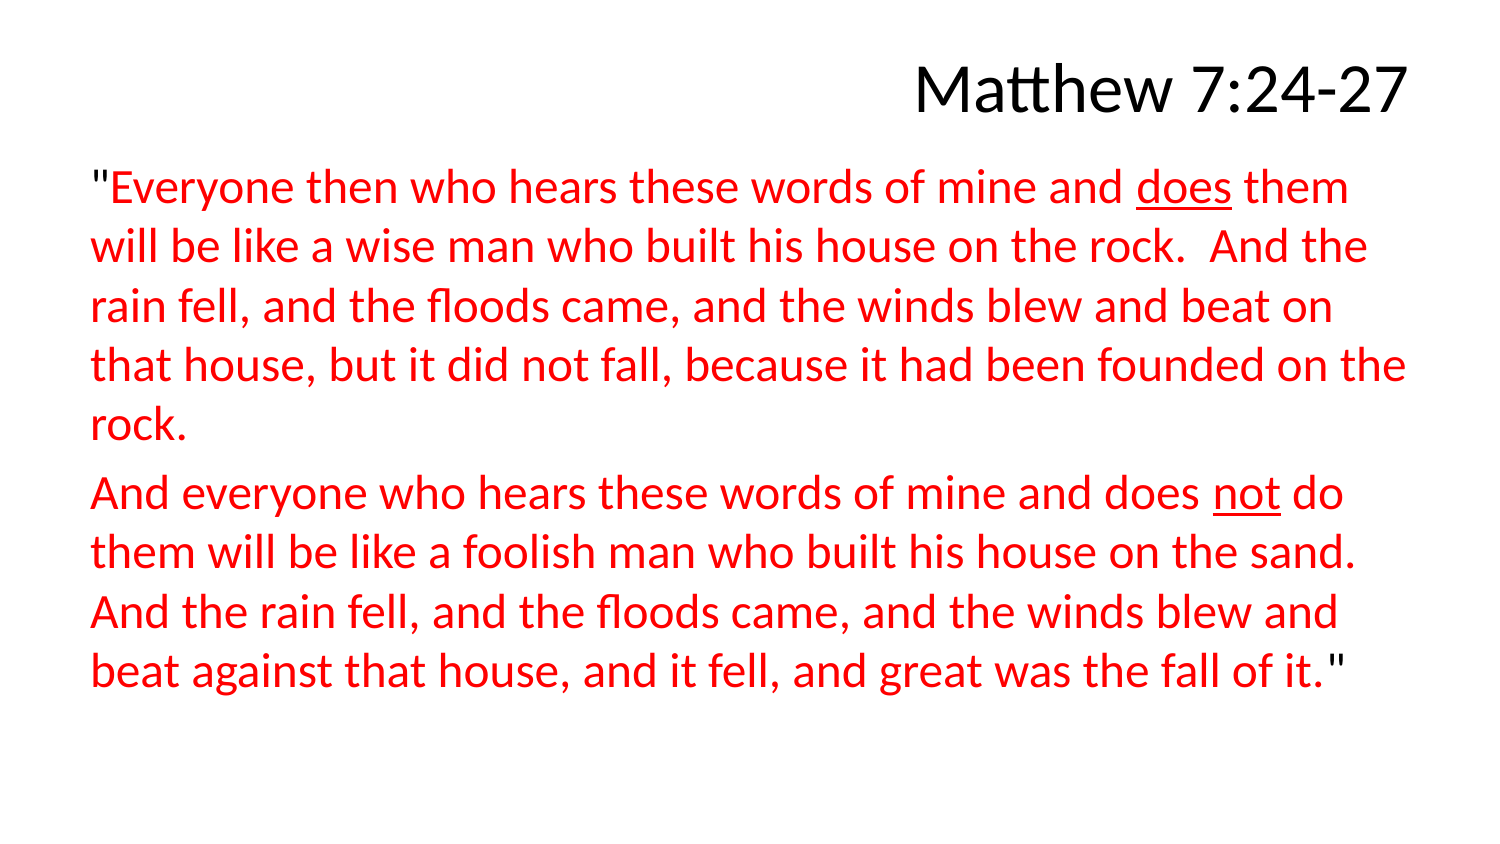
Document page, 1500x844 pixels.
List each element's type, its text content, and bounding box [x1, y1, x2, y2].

list "Everyone then who hears these words of mine and does them will be like a wise man who built his house on the rock. And the rain fell, and the floods came, and the winds blew and beat on that house, but it did not fall, because it had been founded on the rock. And everyone who hears these words of mine and does not do them will be like a foolish man who built his house on the sand. And the rain fell, and the floods came, and the winds blew and beat against that house, and it fell, and great was the fall of it." [75, 146, 1425, 754]
title Matthew 7:24-27 [75, 33, 1425, 135]
